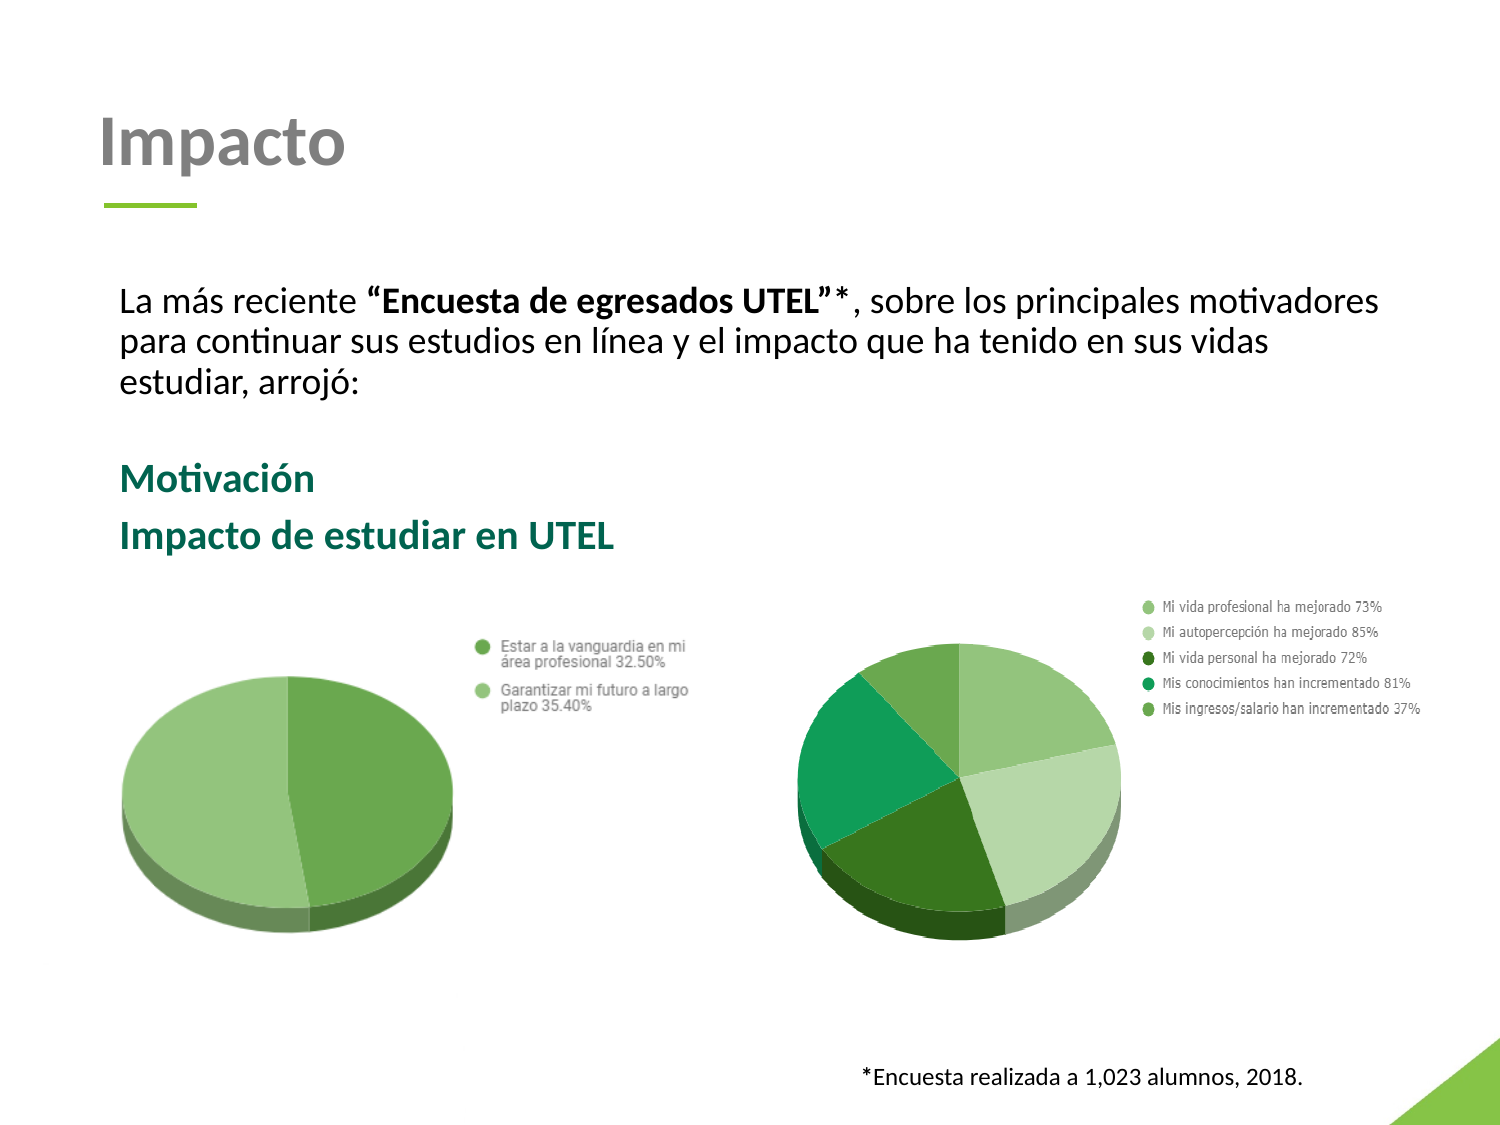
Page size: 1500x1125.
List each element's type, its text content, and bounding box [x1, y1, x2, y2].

picture [0, 0, 1500, 1125]
text_box La más reciente “Encuesta de egresados UTEL”*, sobre los principales motivadores para continuar sus estudios en línea y el impacto que ha tenido en sus vidas estudiar, arrojó: Motivación Impacto de estudiar en UTEL [104, 265, 1417, 564]
text_box Impacto [83, 84, 1166, 189]
text_box *Encuesta realizada a 1,023 alumnos, 2018. [845, 1045, 1500, 1100]
